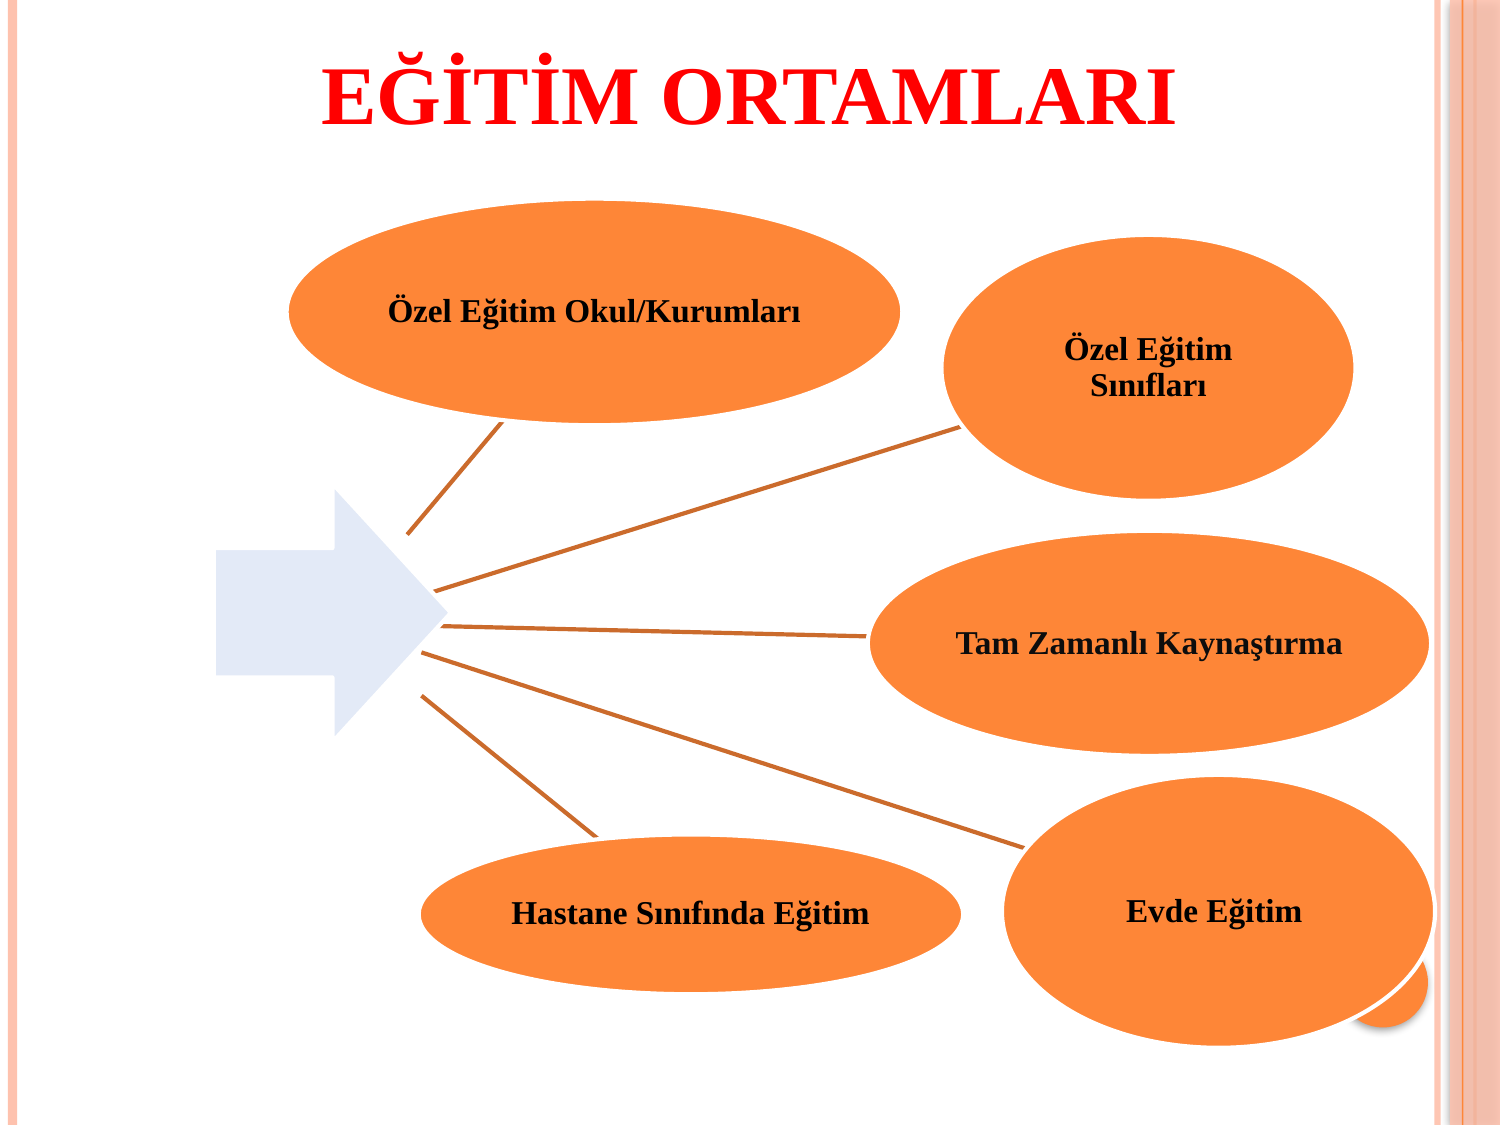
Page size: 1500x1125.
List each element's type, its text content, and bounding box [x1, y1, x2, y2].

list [87, 160, 1436, 1054]
title EĞİTİM ORTAMLARI [0, 0, 1500, 149]
